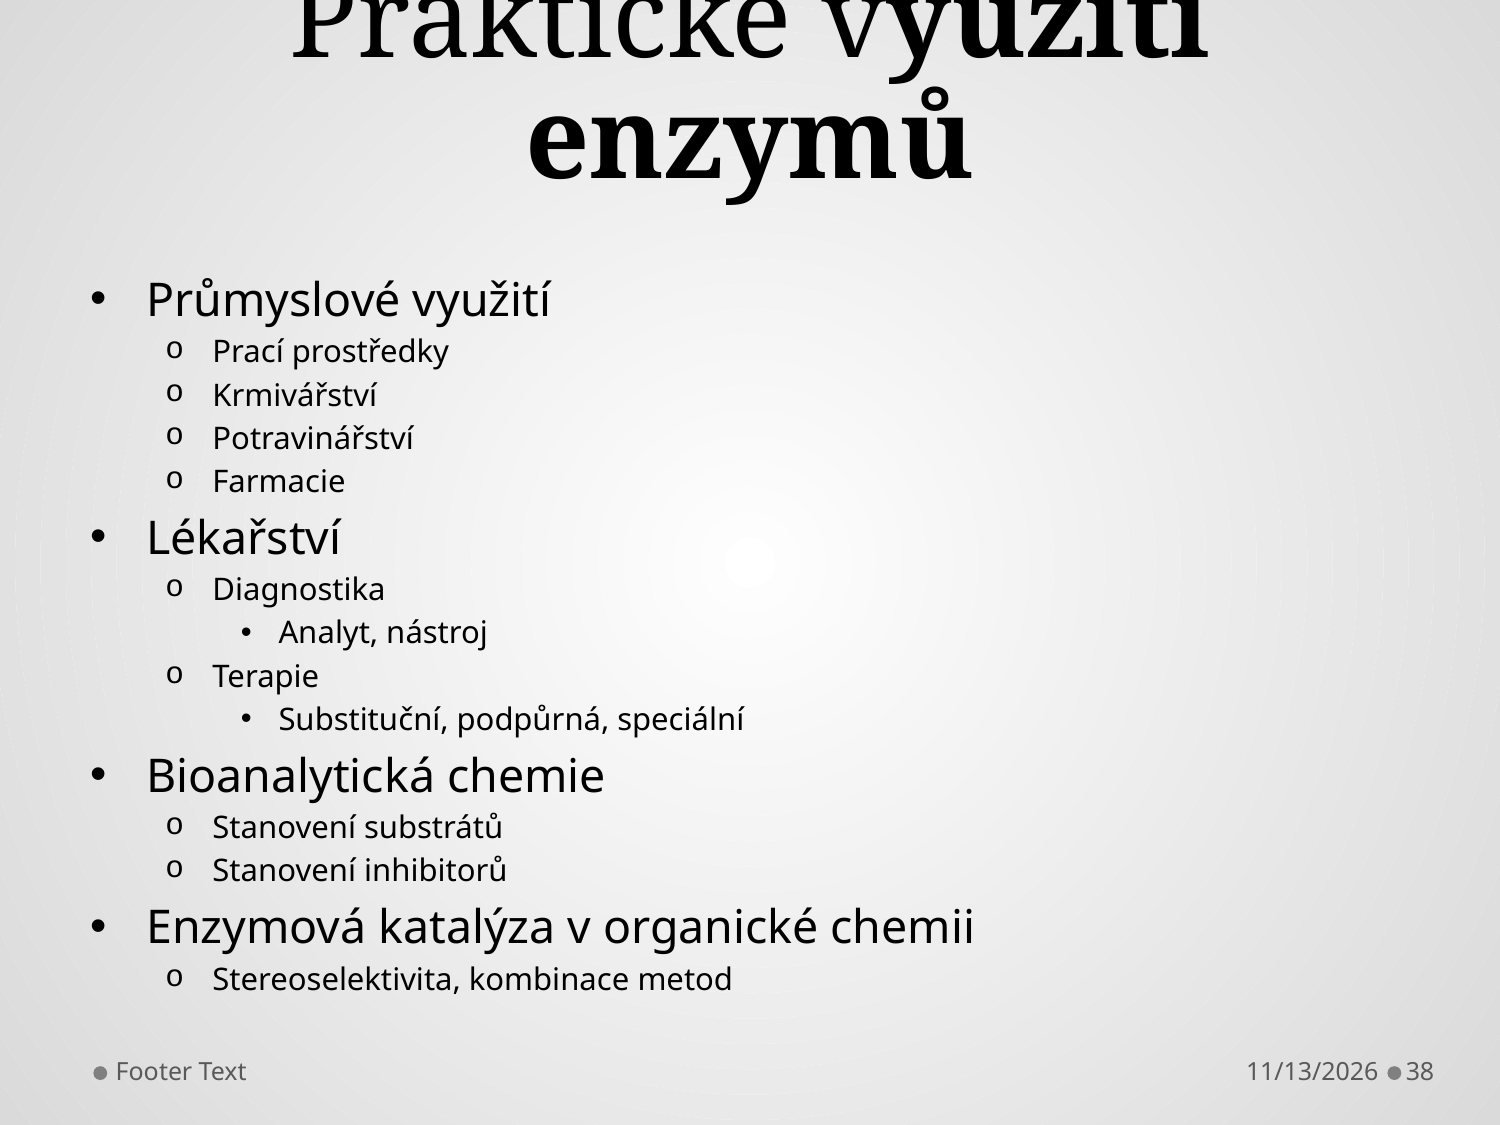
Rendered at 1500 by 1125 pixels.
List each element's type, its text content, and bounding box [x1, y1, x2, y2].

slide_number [1043, 1042, 1386, 1103]
title Praktické využití enzymů [75, 0, 1425, 209]
slide_number 38 [1401, 1042, 1494, 1103]
list Průmyslové využití Prací prostředky Krmivářství Potravinářství Farmacie Lékařství Diagnostika Analyt, nástroj Terapie Substituční, podpůrná, speciální Bioanalytická chemie Stanovení substrátů Stanovení inhibitorů Enzymová katalýza v organické chemii Stereoselektivita, kombinace metod [75, 262, 1425, 1005]
footer Footer Text [108, 1042, 576, 1103]
